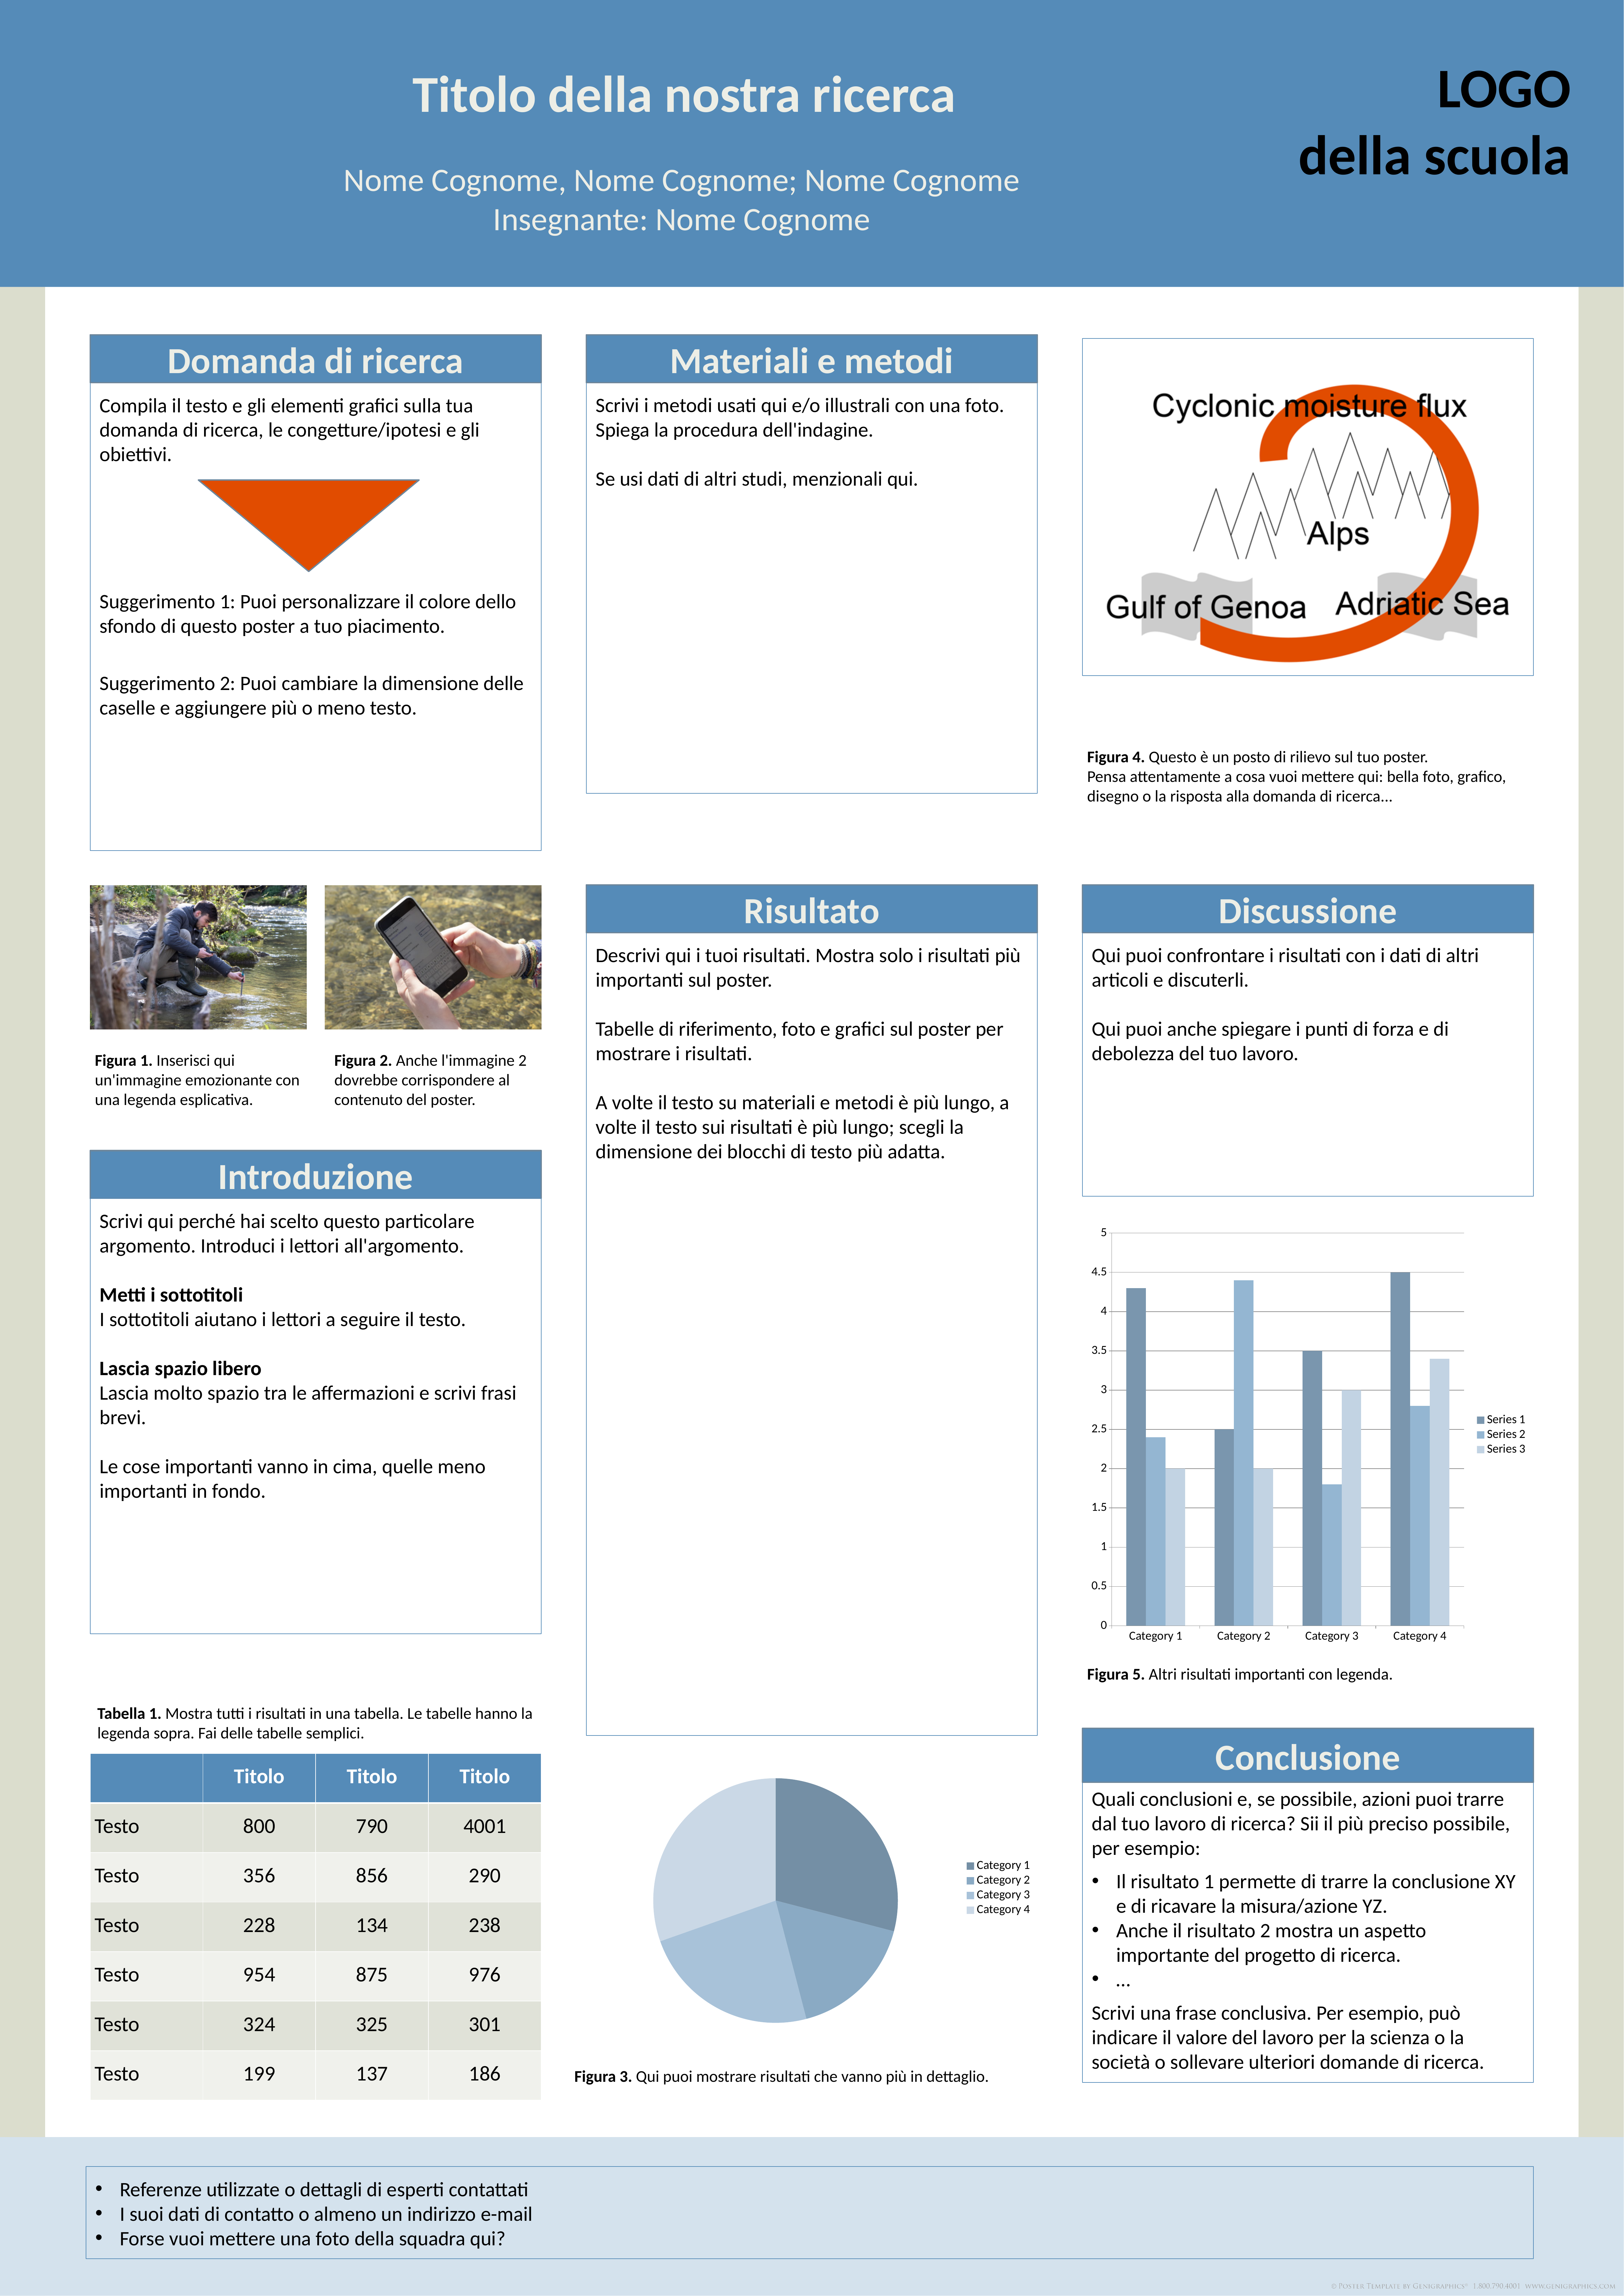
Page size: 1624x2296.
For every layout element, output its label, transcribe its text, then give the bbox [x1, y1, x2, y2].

table_cell Testo [91, 1952, 203, 2001]
text_box Discussione [1082, 884, 1534, 933]
table_cell 856 [316, 1853, 428, 1902]
text_box Figura 2. Anche l'immagine 2 dovrebbe corrispondere al contenuto del poster. [330, 1047, 542, 1111]
text_box Quali conclusioni e, se possibile, azioni puoi trarre dal tuo lavoro di ricerca? Sii il più preciso possibile, per esempio: Il risultato 1 permette di trarre la conclusione XY e di ricavare la misura/azione YZ. Anche il risultato 2 mostra un aspetto importante del progetto di ricerca. … Scrivi una frase conclusiva. Per esempio, può indicare il valore del lavoro per la scienza o la società o sollevare ulteriori domande di ricerca. [1082, 1783, 1534, 2082]
table_cell Testo [91, 2051, 203, 2100]
table_cell 186 [429, 2051, 541, 2100]
table_cell 137 [316, 2051, 428, 2100]
text_box Qui puoi confrontare i risultati con i dati di altri articoli e discuterli. Qui puoi anche spiegare i punti di forza e di debolezza del tuo lavoro. [1082, 933, 1534, 1197]
text_box Domanda di ricerca [90, 334, 542, 383]
text_box Risultato [586, 884, 1038, 933]
table_cell Testo [91, 1804, 203, 1852]
table_cell 4001 [429, 1804, 541, 1852]
table_header Titolo [429, 1754, 541, 1802]
table_cell 954 [203, 1952, 315, 2001]
table_cell Testo [91, 1853, 203, 1902]
text_box [198, 479, 420, 572]
table_header [91, 1754, 203, 1802]
table_cell 875 [316, 1952, 428, 2001]
text_box Scrivi i metodi usati qui e/o illustrali con una foto. Spiega la procedura dell'indagine. Se usi dati di altri studi, menzionali qui. [586, 383, 1038, 793]
text_box Tabella 1. Mostra tutti i risultati in una tabella. Le tabelle hanno la legenda sopra. Fai delle tabelle semplici. [93, 1700, 542, 1744]
table_cell 800 [203, 1804, 315, 1852]
text_box [1082, 338, 1534, 676]
table_cell 324 [203, 2001, 315, 2050]
picture [325, 885, 542, 1029]
table_header Titolo [203, 1754, 315, 1802]
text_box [1082, 1218, 1534, 1686]
text_box Referenze utilizzate o dettagli di esperti contattati I suoi dati di contatto o almeno un indirizzo e-mail Forse vuoi mettere una foto della squadra qui? [86, 2167, 1534, 2259]
table_cell Testo [91, 1902, 203, 1951]
text_box Titolo della nostra ricerca [90, 37, 1278, 137]
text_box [569, 1753, 1062, 2088]
picture [90, 885, 307, 1029]
table_cell 199 [203, 2051, 315, 2100]
table_cell 238 [429, 1902, 541, 1951]
table_cell 228 [203, 1902, 315, 1951]
text_box Descrivi qui i tuoi risultati. Mostra solo i risultati più importanti sul poster. Tabelle di riferimento, foto e grafici sul poster per mostrare i risultati. A volte il testo su materiali e metodi è più lungo, a volte il testo sui risultati è più lungo; scegli la dimensione dei blocchi di testo più adatta. [586, 933, 1038, 1735]
table_cell 976 [429, 1952, 541, 2001]
table_cell 356 [203, 1853, 315, 1902]
table_cell 790 [316, 1804, 428, 1852]
text_box LOGO della scuola [1278, 49, 1576, 188]
text_box Nome Cognome, Nome Cognome; Nome Cognome Insegnante: Nome Cognome [86, 137, 1278, 258]
text_box Introduzione [90, 1150, 542, 1199]
table_cell Testo [91, 2001, 203, 2050]
table_header Titolo [316, 1754, 428, 1802]
text_box Figura 4. Questo è un posto di rilievo sul tuo poster. Pensa attentamente a cosa vuoi mettere qui: bella foto, grafico, disegno o la risposta alla domanda di ricerca... [1082, 743, 1534, 807]
text_box Conclusione [1082, 1728, 1534, 1783]
table_cell 325 [316, 2001, 428, 2050]
text_box Figura 1. Inserisci qui un'immagine emozionante con una legenda esplicativa. [90, 1047, 305, 1111]
text_box Compila il testo e gli elementi grafici sulla tua domanda di ricerca, le congetture/ipotesi e gli obiettivi. Suggerimento 1: Puoi personalizzare il colore dello sfondo di questo poster a tuo piacimento. Suggerimento 2: Puoi cambiare la dimensione delle caselle e aggiungere più o meno testo. [90, 383, 541, 851]
text_box Materiali e metodi [586, 334, 1038, 383]
picture [1331, 2280, 1615, 2290]
table_cell 301 [429, 2001, 541, 2050]
table_cell 290 [429, 1853, 541, 1902]
table_cell 134 [316, 1902, 428, 1951]
text_box Scrivi qui perché hai scelto questo particolare argomento. Introduci i lettori all'argomento. Metti i sottotitoli I sottotitoli aiutano i lettori a seguire il testo. Lascia spazio libero Lascia molto spazio tra le affermazioni e scrivi frasi brevi. Le cose importanti vanno in cima, quelle meno importanti in fondo. [90, 1198, 541, 1634]
picture [1104, 382, 1512, 666]
